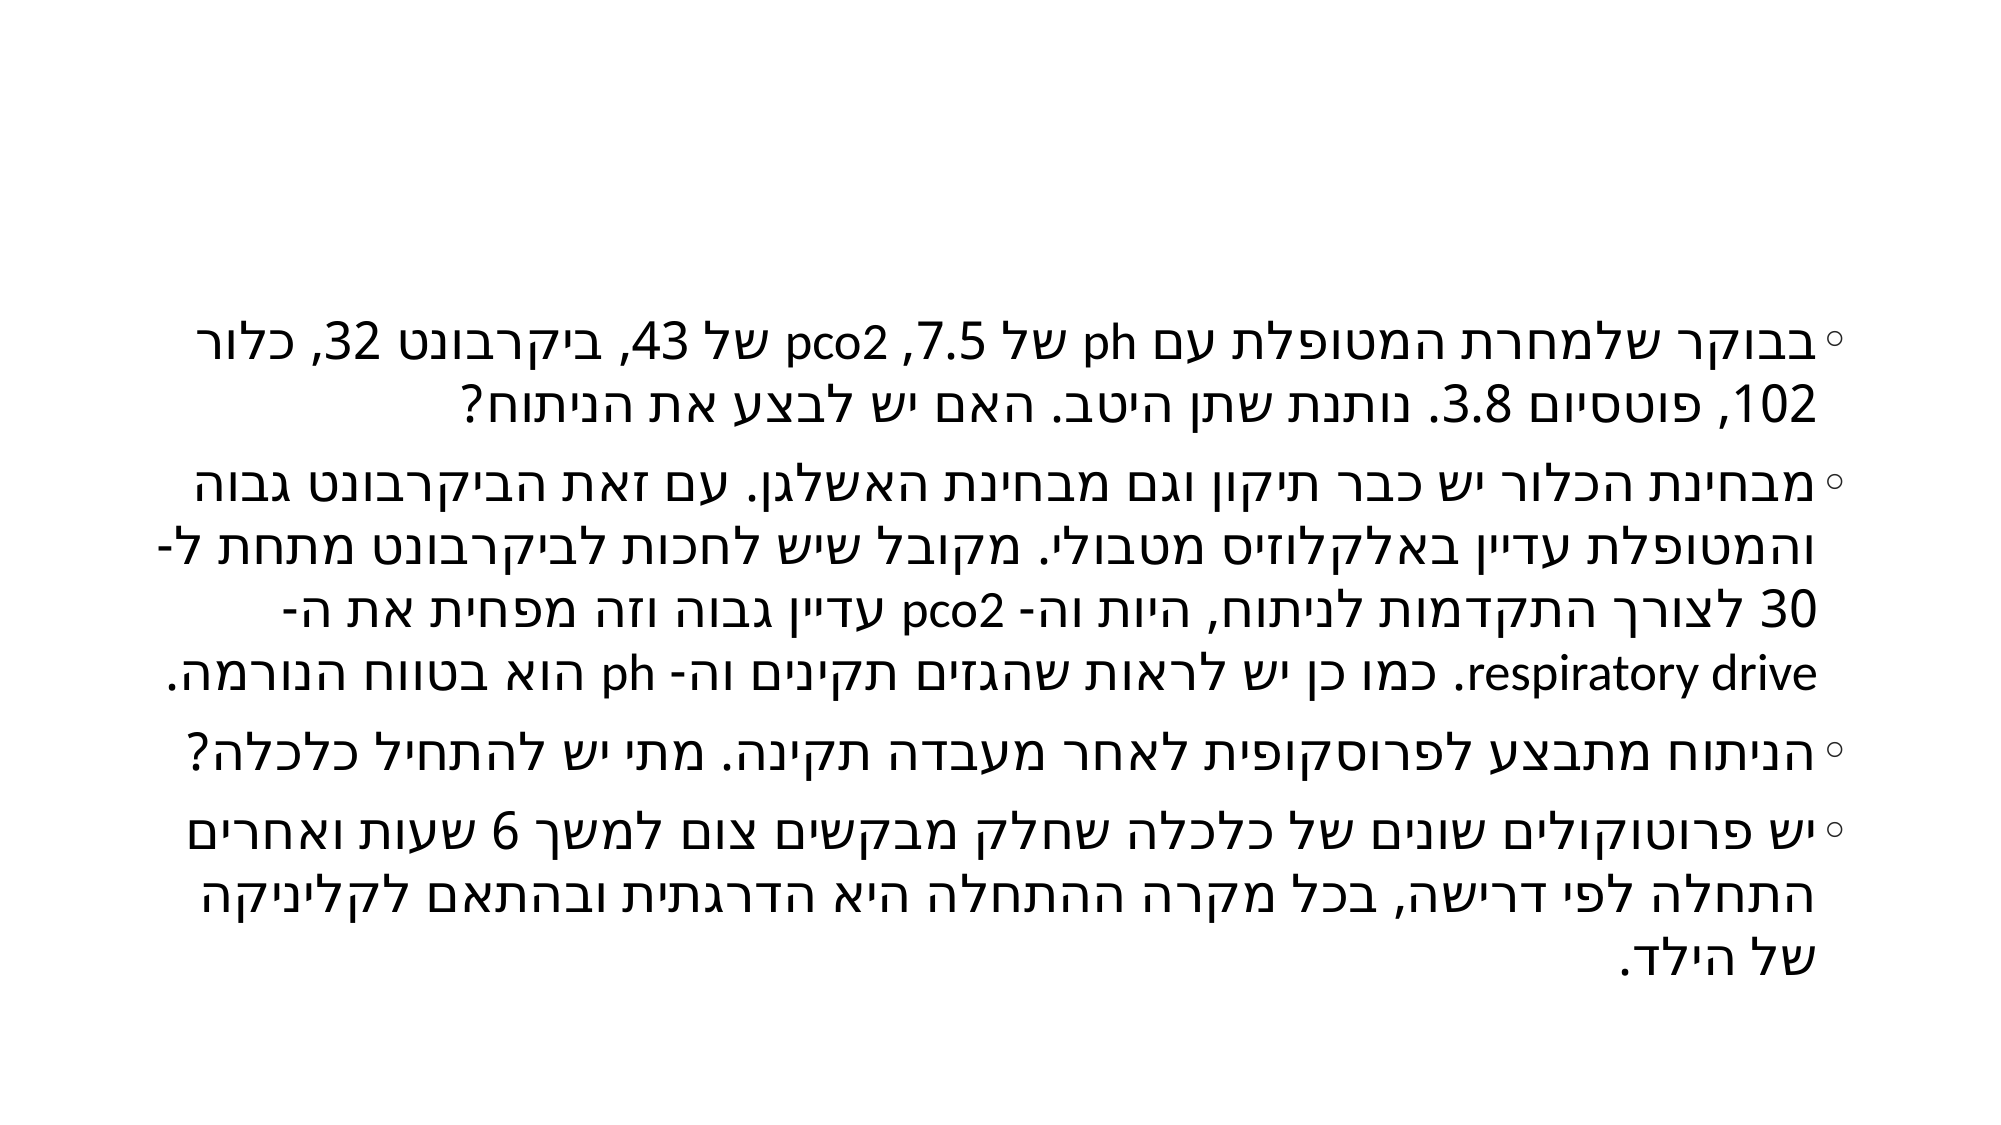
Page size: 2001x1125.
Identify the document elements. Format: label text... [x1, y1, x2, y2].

list בבוקר שלמחרת המטופלת עם ph של 7.5, pco2 של 43, ביקרבונט 32, כלור 102, פוטסיום 3.8. נותנת שתן היטב. האם יש לבצע את הניתוח? מבחינת הכלור יש כבר תיקון וגם מבחינת האשלגן. עם זאת הביקרבונט גבוה והמטופלת עדיין באלקלוזיס מטבולי. מקובל שיש לחכות לביקרבונט מתחת ל- 30 לצורך התקדמות לניתוח, היות וה- pco2 עדיין גבוה וזה מפחית את ה- respiratory drive. כמו כן יש לראות שהגזים תקינים וה- ph הוא בטווח הנורמה. הניתוח מתבצע לפרוסקופית לאחר מעבדה תקינה. מתי יש להתחיל כלכלה? יש פרוטוקולים שונים של כלכלה שחלק מבקשים צום למשך 6 שעות ואחרים התחלה לפי דרישה, בכל מקרה ההתחלה היא הדרגתית ובהתאם לקליניקה של הילד. [137, 299, 1863, 1014]
